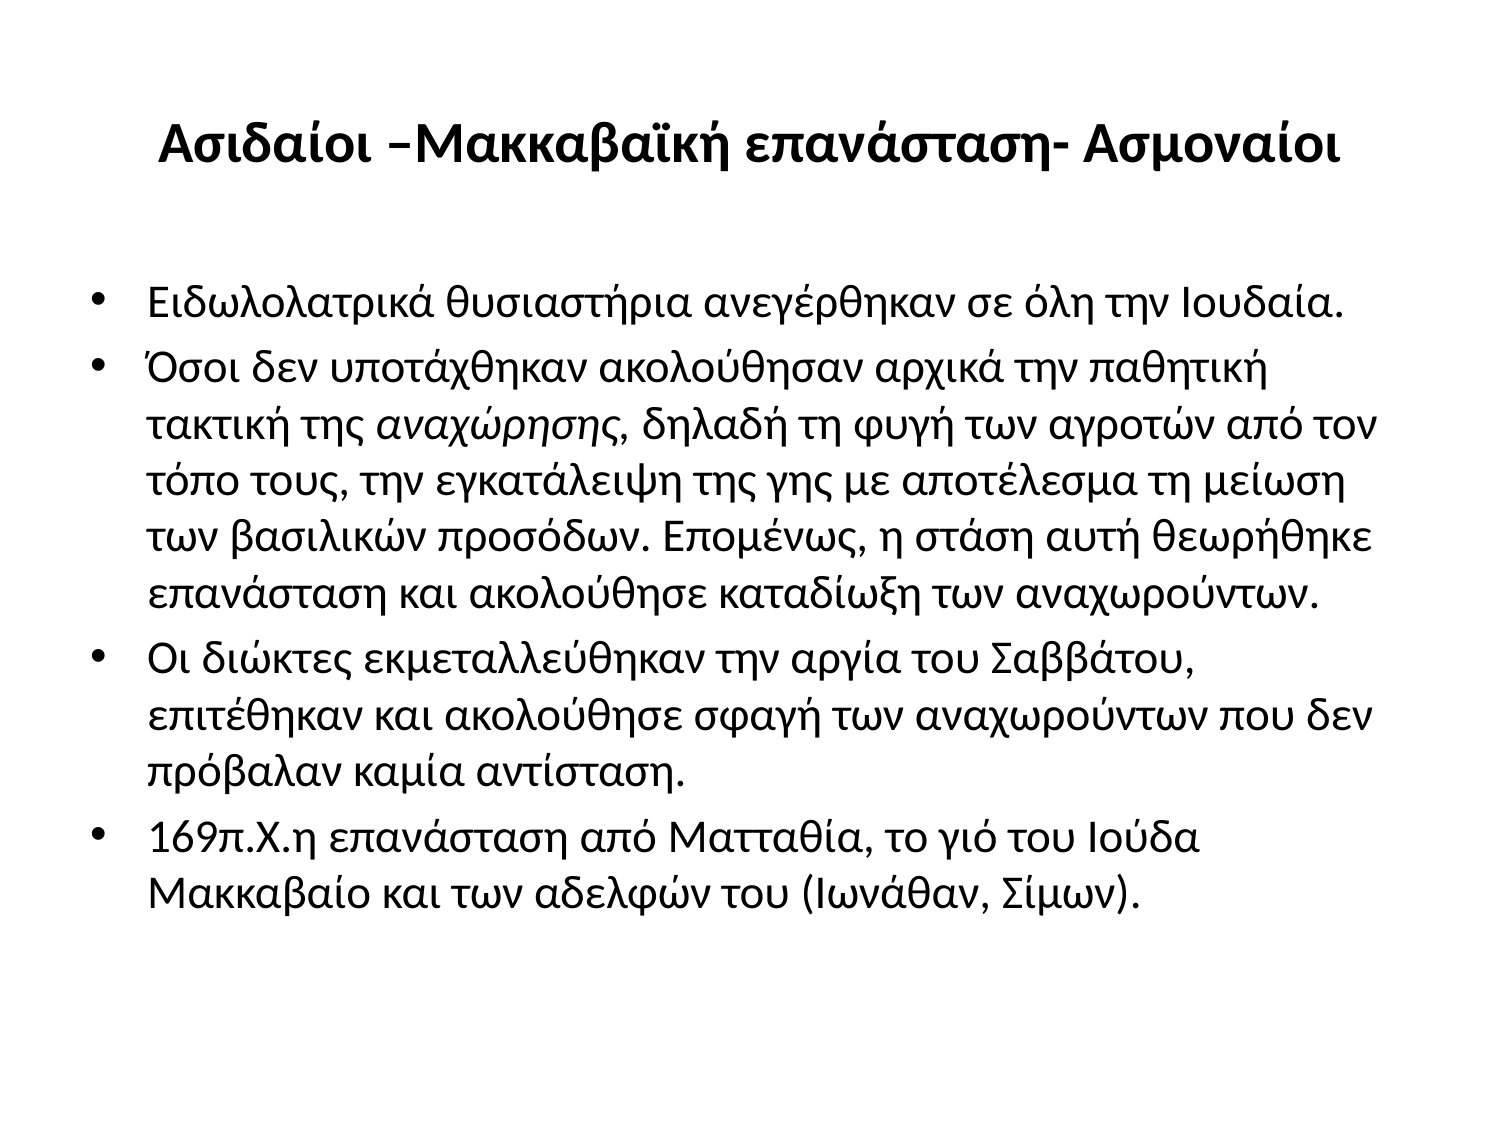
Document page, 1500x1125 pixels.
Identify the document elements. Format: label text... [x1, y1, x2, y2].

list Ειδωλολατρικά θυσιαστήρια ανεγέρθηκαν σε όλη την Ιουδαία. Όσοι δεν υποτάχθηκαν ακολούθησαν αρχικά την παθητική τακτική της αναχώρησης, δηλαδή τη φυγή των αγροτών από τον τόπο τους, την εγκατάλειψη της γης με αποτέλεσμα τη μείωση των βασιλικών προσόδων. Επομένως, η στάση αυτή θεωρήθηκε επανάσταση και ακολούθησε καταδίωξη των αναχωρούντων. Οι διώκτες εκμεταλλεύθηκαν την αργία του Σαββάτου, επιτέθηκαν και ακολούθησε σφαγή των αναχωρούντων που δεν πρόβαλαν καμία αντίσταση. 169π.Χ.η επανάσταση από Ματταθία, το γιό του Ιούδα Μακκαβαίο και των αδελφών του (Ιωνάθαν, Σίμων). [75, 262, 1425, 1005]
title Ασιδαίοι –Μακκαβαϊκή επανάσταση- Ασμοναίοι [75, 45, 1425, 233]
